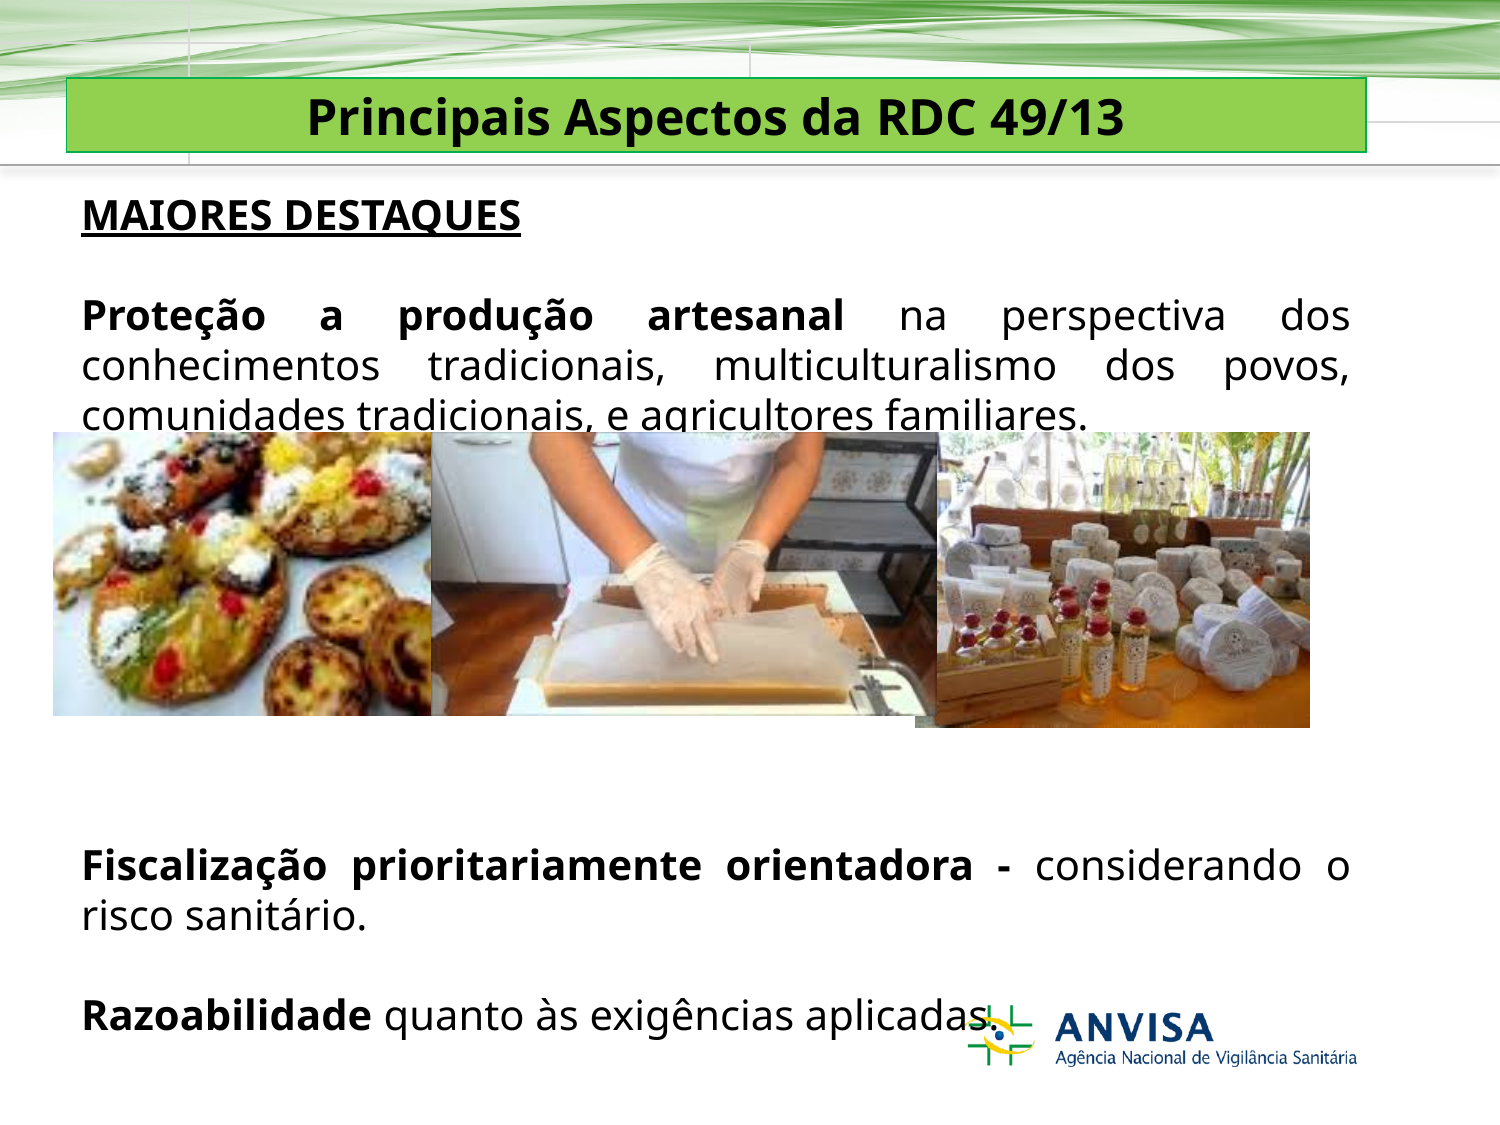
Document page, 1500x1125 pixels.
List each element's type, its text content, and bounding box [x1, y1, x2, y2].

picture [52, 432, 1310, 729]
text_box MAIORES DESTAQUES Proteção a produção artesanal na perspectiva dos conhecimentos tradicionais, multiculturalismo dos povos, comunidades tradicionais, e agricultores familiares. Fiscalização prioritariamente orientadora - considerando o risco sanitário. Razoabilidade quanto às exigências aplicadas. [66, 181, 1366, 1047]
text_box Principais Aspectos da RDC 49/13 [66, 78, 1366, 153]
picture [962, 1047, 1357, 1067]
